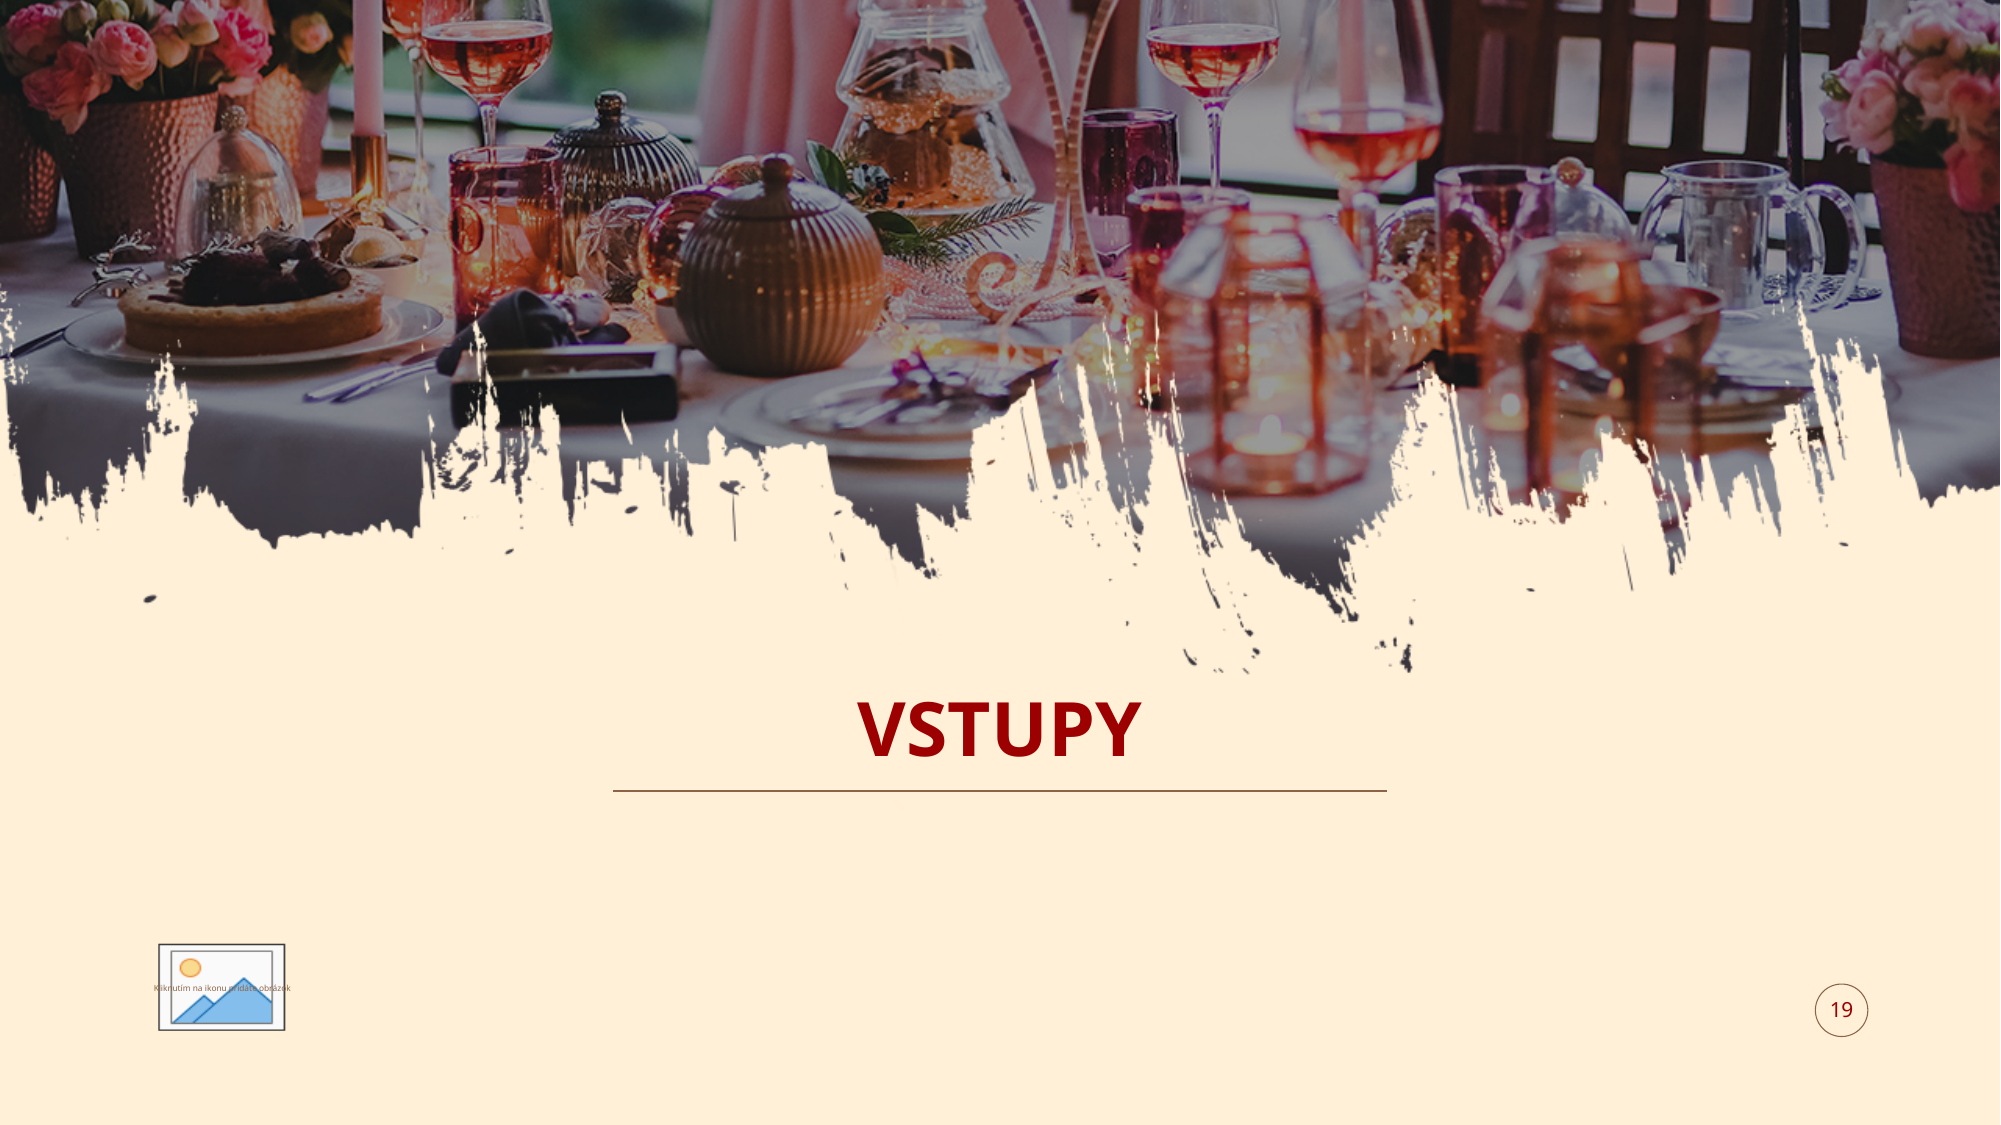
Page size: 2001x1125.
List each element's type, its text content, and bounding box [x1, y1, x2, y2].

slide_number 19 [1811, 980, 1872, 1041]
picture [0, 0, 2000, 1125]
title VSTUPY [137, 665, 1863, 799]
